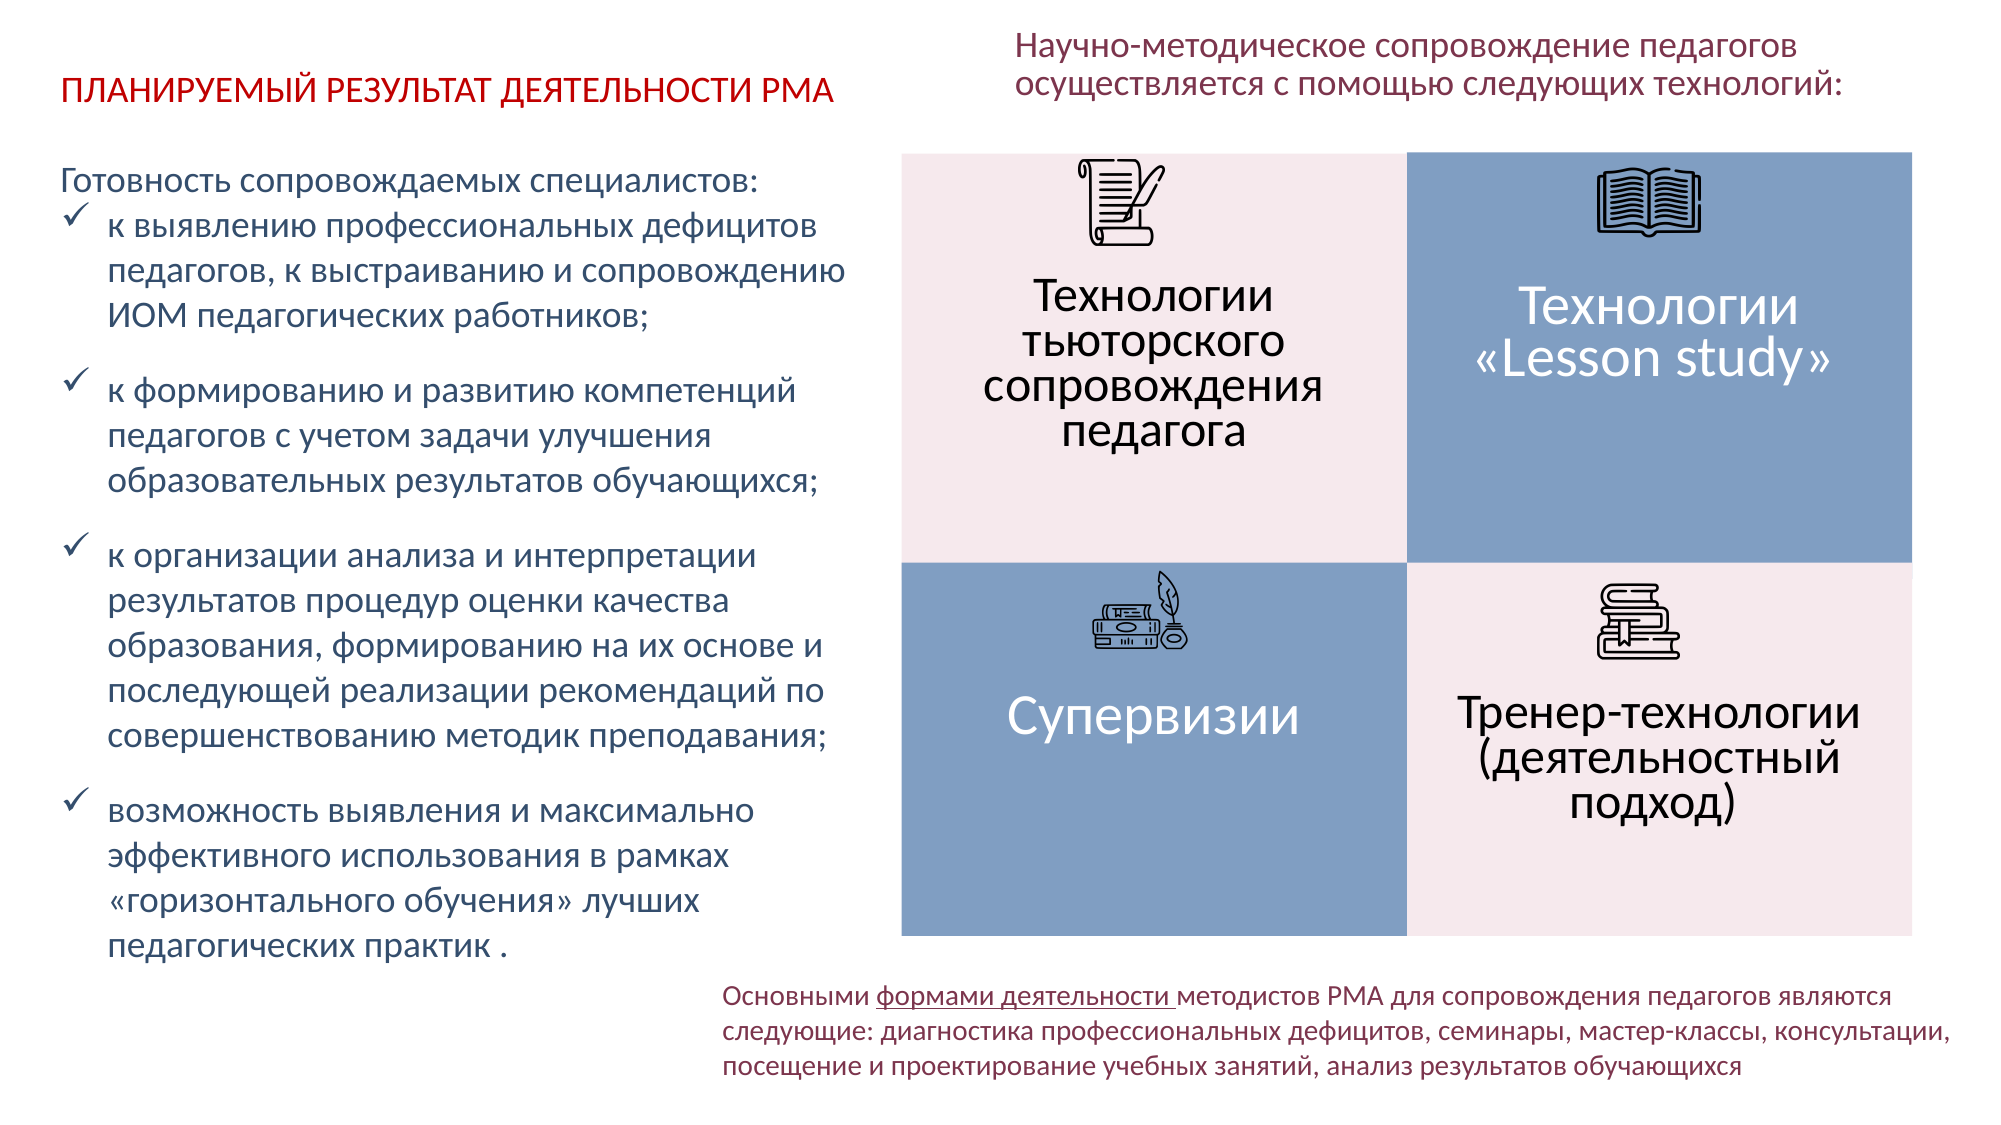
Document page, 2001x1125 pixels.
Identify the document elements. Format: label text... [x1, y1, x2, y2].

list Технологии «Lesson study» [1406, 152, 1913, 562]
text_box Основными формами деятельности методистов РМА для сопровождения педагогов являются следующие: диагностика профессиональных дефицитов, семинары, мастер-классы, консультации, посещение и проектирование учебных занятий, анализ результатов обучающихся [707, 969, 1982, 1089]
picture [1092, 562, 1188, 658]
text_box ПЛАНИРУЕМЫЙ РЕЗУЛЬТАТ ДЕЯТЕЛЬНОСТИ РМА Готовность сопровождаемых специалистов: к выявлению профессиональных дефицитов педагогов, к выстраиванию и сопровождению ИОМ педагогических работников; к формированию и развитию компетенций педагогов с учетом задачи улучшения образовательных результатов обучающихся; к организации анализа и интерпретации результатов процедур оценки качества образования, формированию на их основе и последующей реализации рекомендаций по совершенствованию методик преподавания; возможность выявления и максимально эффективного использования в рамках «горизонтального обучения» лучших педагогических практик . [45, 57, 879, 972]
text_box Научно-методическое сопровождение педагогов осуществляется с помощью следующих технологий: [999, 20, 2000, 110]
picture [1078, 159, 1165, 246]
picture [1597, 159, 1701, 246]
list Супервизии [901, 562, 1407, 936]
list Технологии тьюторского сопровождения педагога [901, 153, 1407, 562]
picture [1597, 580, 1680, 663]
list Тренер-технологии (деятельностный подход) [1407, 562, 1913, 936]
